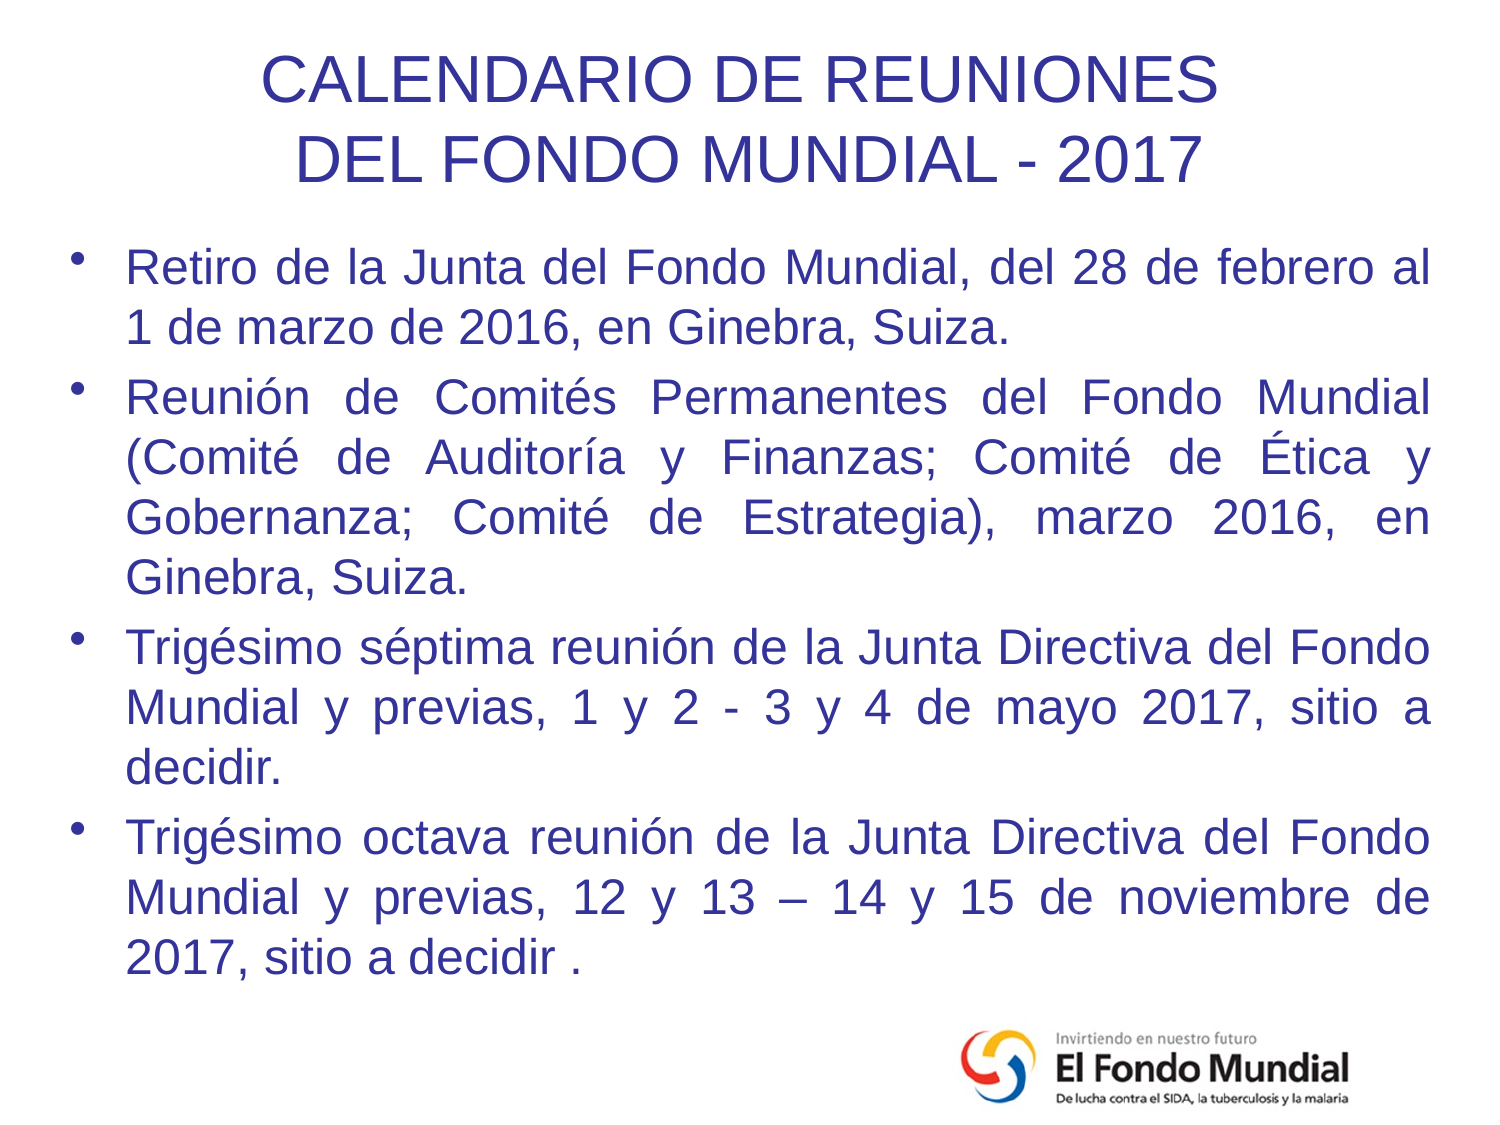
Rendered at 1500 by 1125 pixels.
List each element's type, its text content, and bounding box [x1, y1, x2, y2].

picture [950, 1003, 1424, 1125]
list Retiro de la Junta del Fondo Mundial, del 28 de febrero al 1 de marzo de 2016, en Ginebra, Suiza. Reunión de Comités Permanentes del Fondo Mundial (Comité de Auditoría y Finanzas; Comité de Ética y Gobernanza; Comité de Estrategia), marzo 2016, en Ginebra, Suiza. Trigésimo séptima reunión de la Junta Directiva del Fondo Mundial y previas, 1 y 2 - 3 y 4 de mayo 2017, sitio a decidir. Trigésimo octava reunión de la Junta Directiva del Fondo Mundial y previas, 12 y 13 – 14 y 15 de noviembre de 2017, sitio a decidir . [69, 234, 1432, 1001]
title CALENDARIO DE REUNIONES DEL FONDO MUNDIAL - 2017 [75, 0, 1425, 233]
